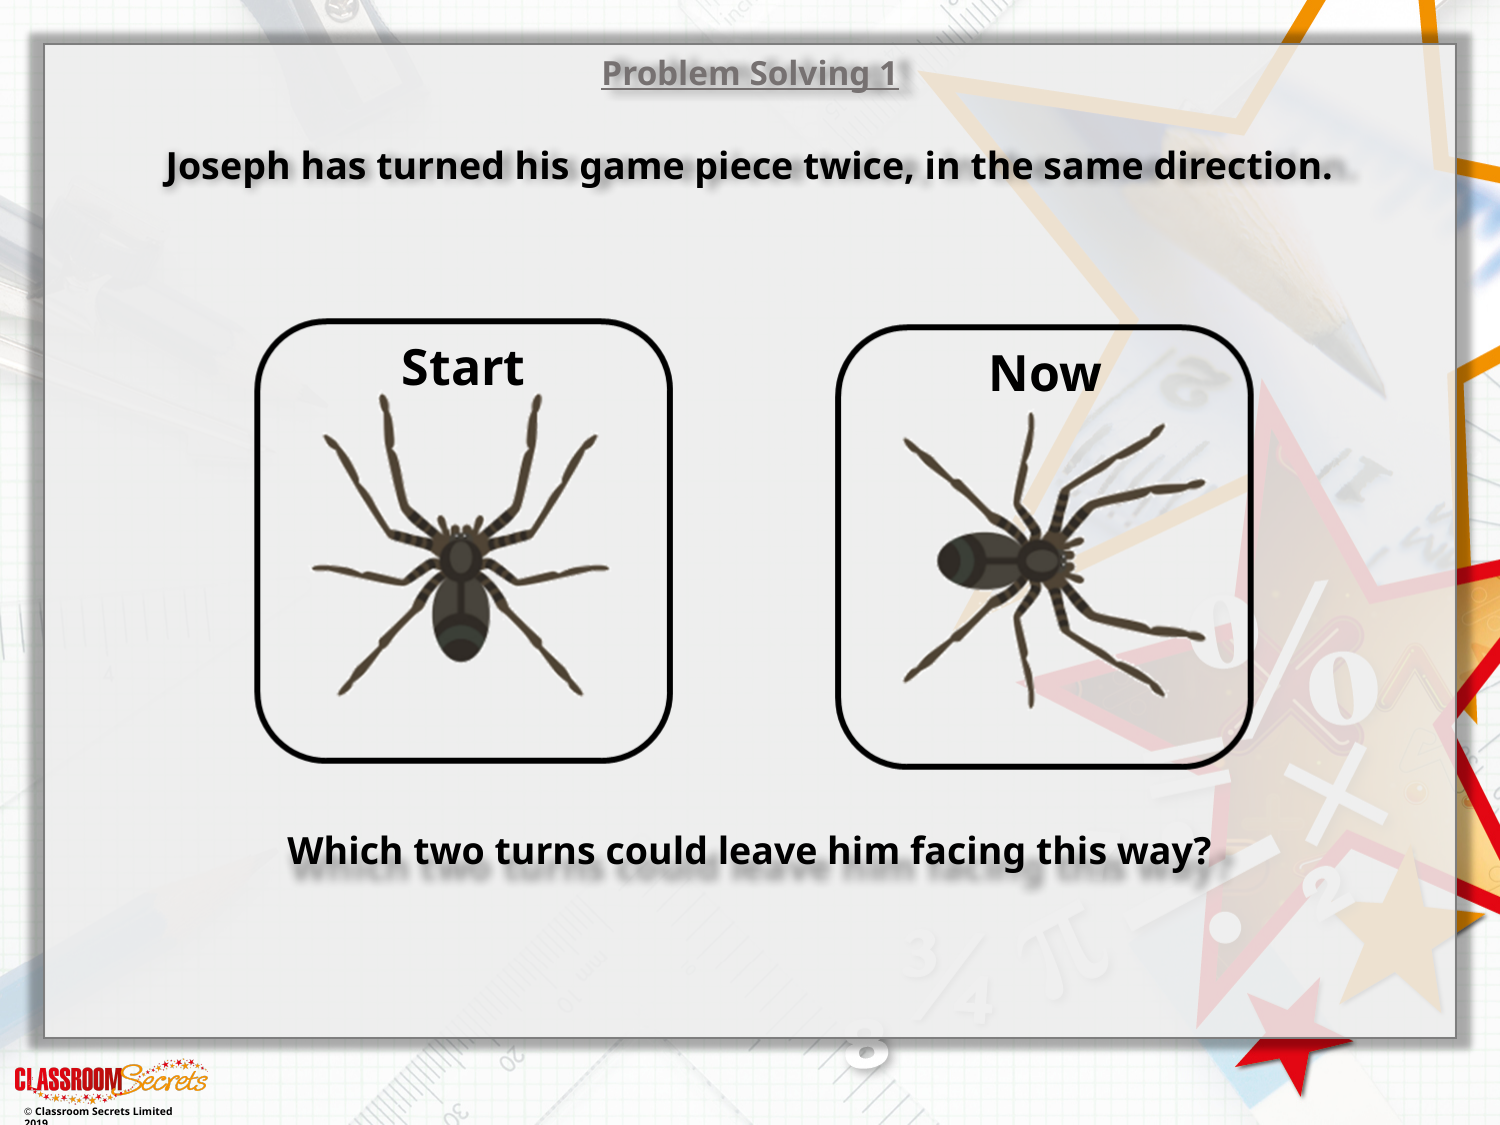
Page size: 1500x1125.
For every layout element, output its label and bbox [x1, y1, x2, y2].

text_box [9, 1058, 213, 1125]
picture [0, 0, 1500, 1125]
